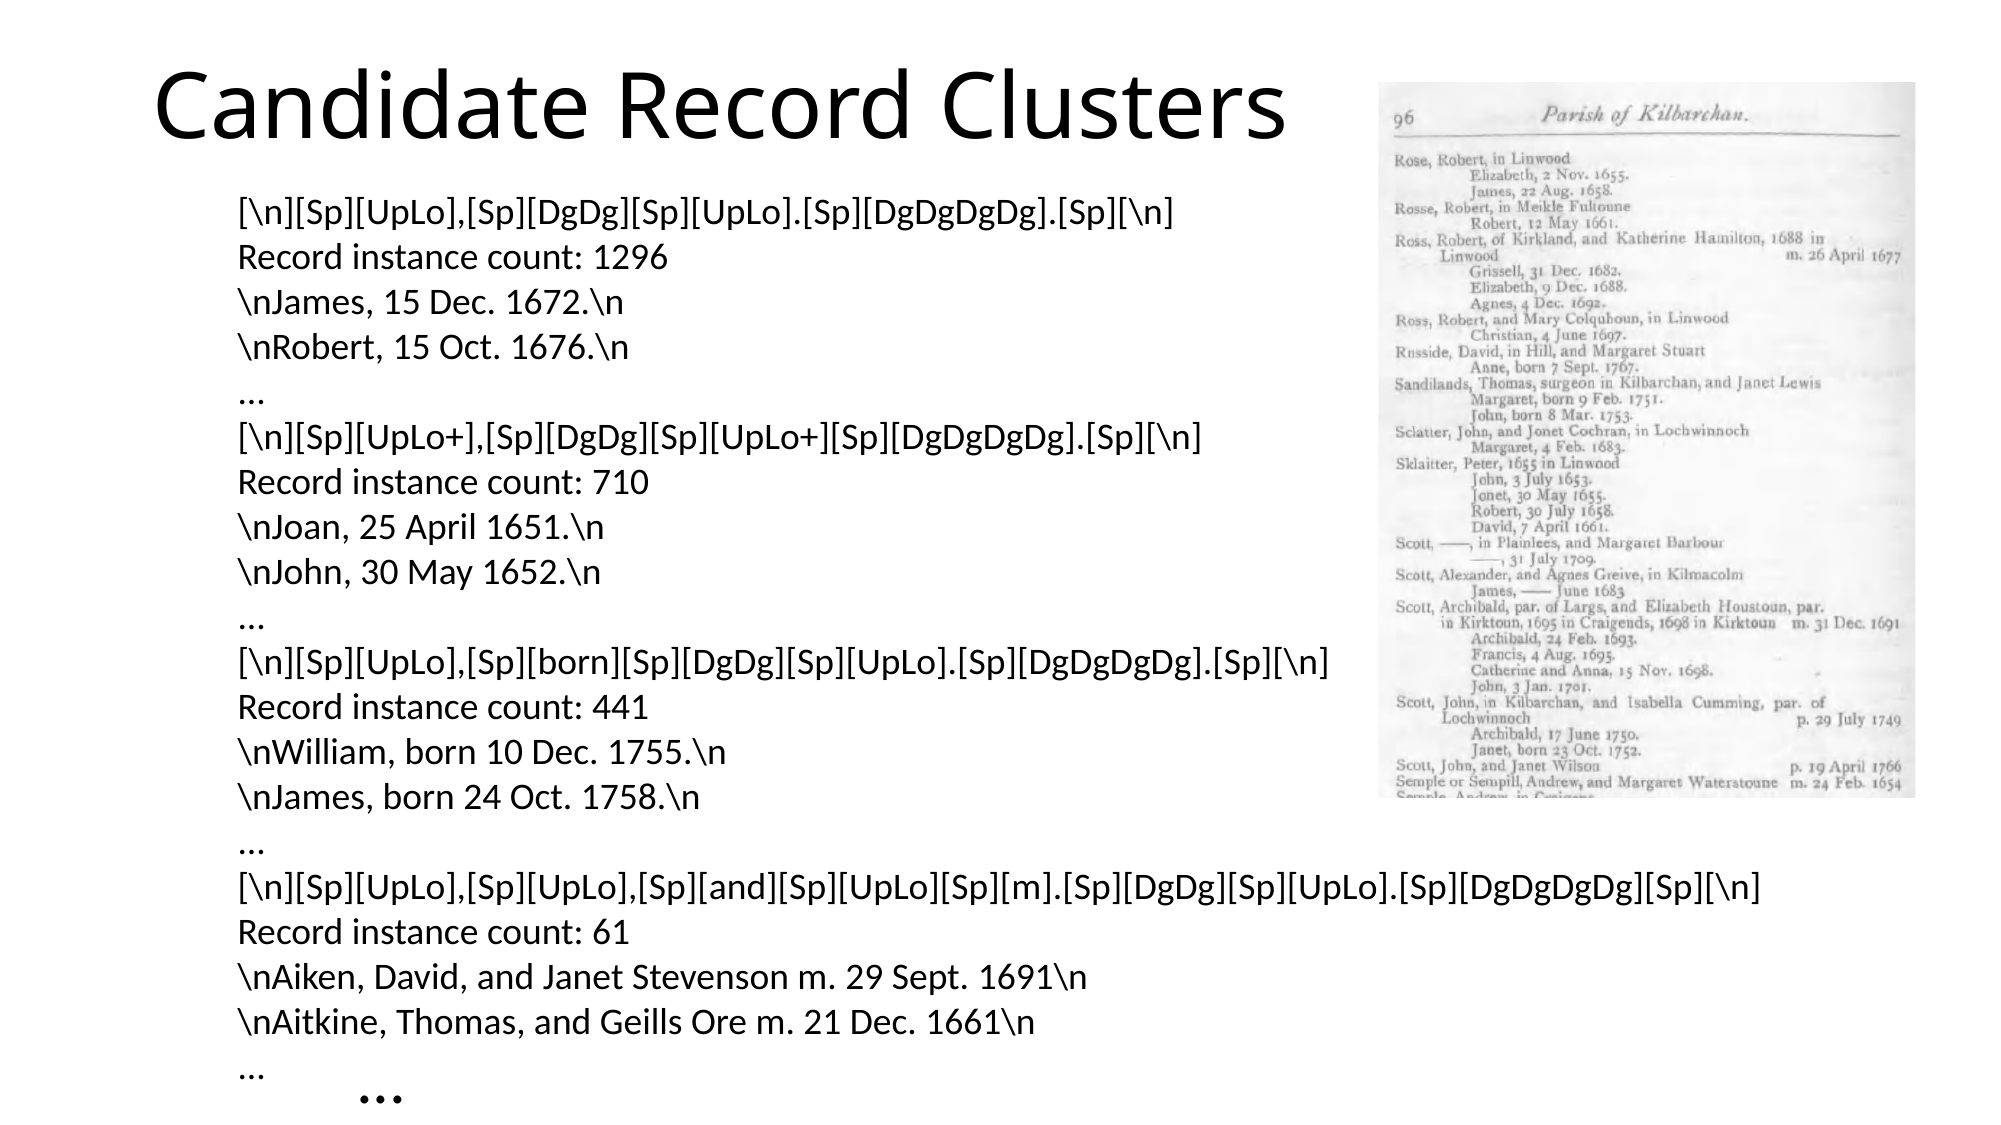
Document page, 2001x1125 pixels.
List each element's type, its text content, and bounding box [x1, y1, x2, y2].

picture [1378, 82, 1916, 798]
text_box [\n][Sp][UpLo],[Sp][DgDg][Sp][UpLo].[Sp][DgDgDgDg].[Sp][\n] Record instance count: 1296 \nJames, 15 Dec. 1672.\n \nRobert, 15 Oct. 1676.\n ... [\n][Sp][UpLo+],[Sp][DgDg][Sp][UpLo+][Sp][DgDgDgDg].[Sp][\n] Record instance count: 710 \nJoan, 25 April 1651.\n \nJohn, 30 May 1652.\n ... [\n][Sp][UpLo],[Sp][born][Sp][DgDg][Sp][UpLo].[Sp][DgDgDgDg].[Sp][\n] Record instance count: 441 \nWilliam, born 10 Dec. 1755.\n \nJames, born 24 Oct. 1758.\n ... [\n][Sp][UpLo],[Sp][UpLo],[Sp][and][Sp][UpLo][Sp][m].[Sp][DgDg][Sp][UpLo].[Sp][DgDgDgDg][Sp][\n] Record instance count: 61 \nAiken, David, and Janet Stevenson m. 29 Sept. 1691\n \nAitkine, Thomas, and Geills Ore m. 21 Dec. 1661\n ... [222, 179, 1778, 1095]
title Candidate Record Clusters [137, 0, 1863, 218]
text_box ... [341, 1029, 422, 1124]
